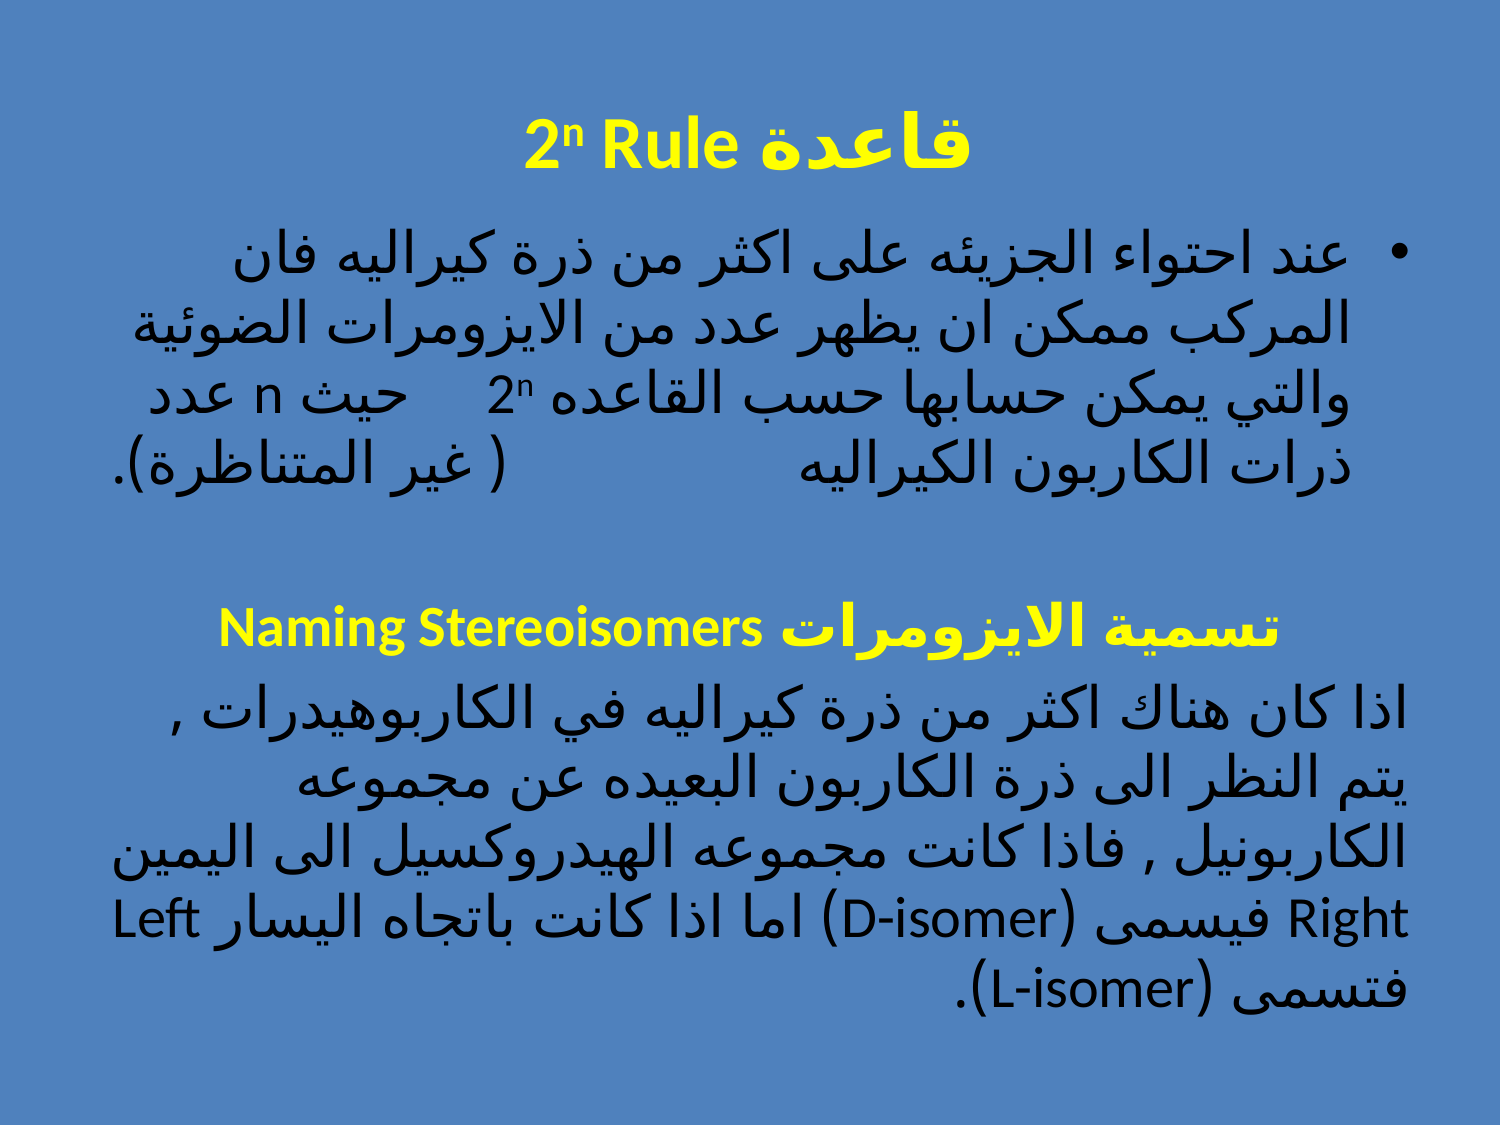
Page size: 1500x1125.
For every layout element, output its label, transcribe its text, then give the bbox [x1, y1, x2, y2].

title قاعدة 2n Rule [75, 45, 1425, 208]
list عند احتواء الجزيئه على اكثر من ذرة كيراليه فان المركب ممكن ان يظهر عدد من الايزومرات الضوئية والتي يمكن حسابها حسب القاعده 2n حيث n عدد ذرات الكاربون الكيراليه ( غير المتناظرة). تسمية الايزومرات Naming Stereoisomers اذا كان هناك اكثر من ذرة كيراليه في الكاربوهيدرات , يتم النظر الى ذرة الكاربون البعيده عن مجموعه الكاربونيل , فاذا كانت مجموعه الهيدروكسيل الى اليمين Right فيسمى (D-isomer) اما اذا كانت باتجاه اليسار Left فتسمى (L-isomer). [75, 208, 1425, 1035]
